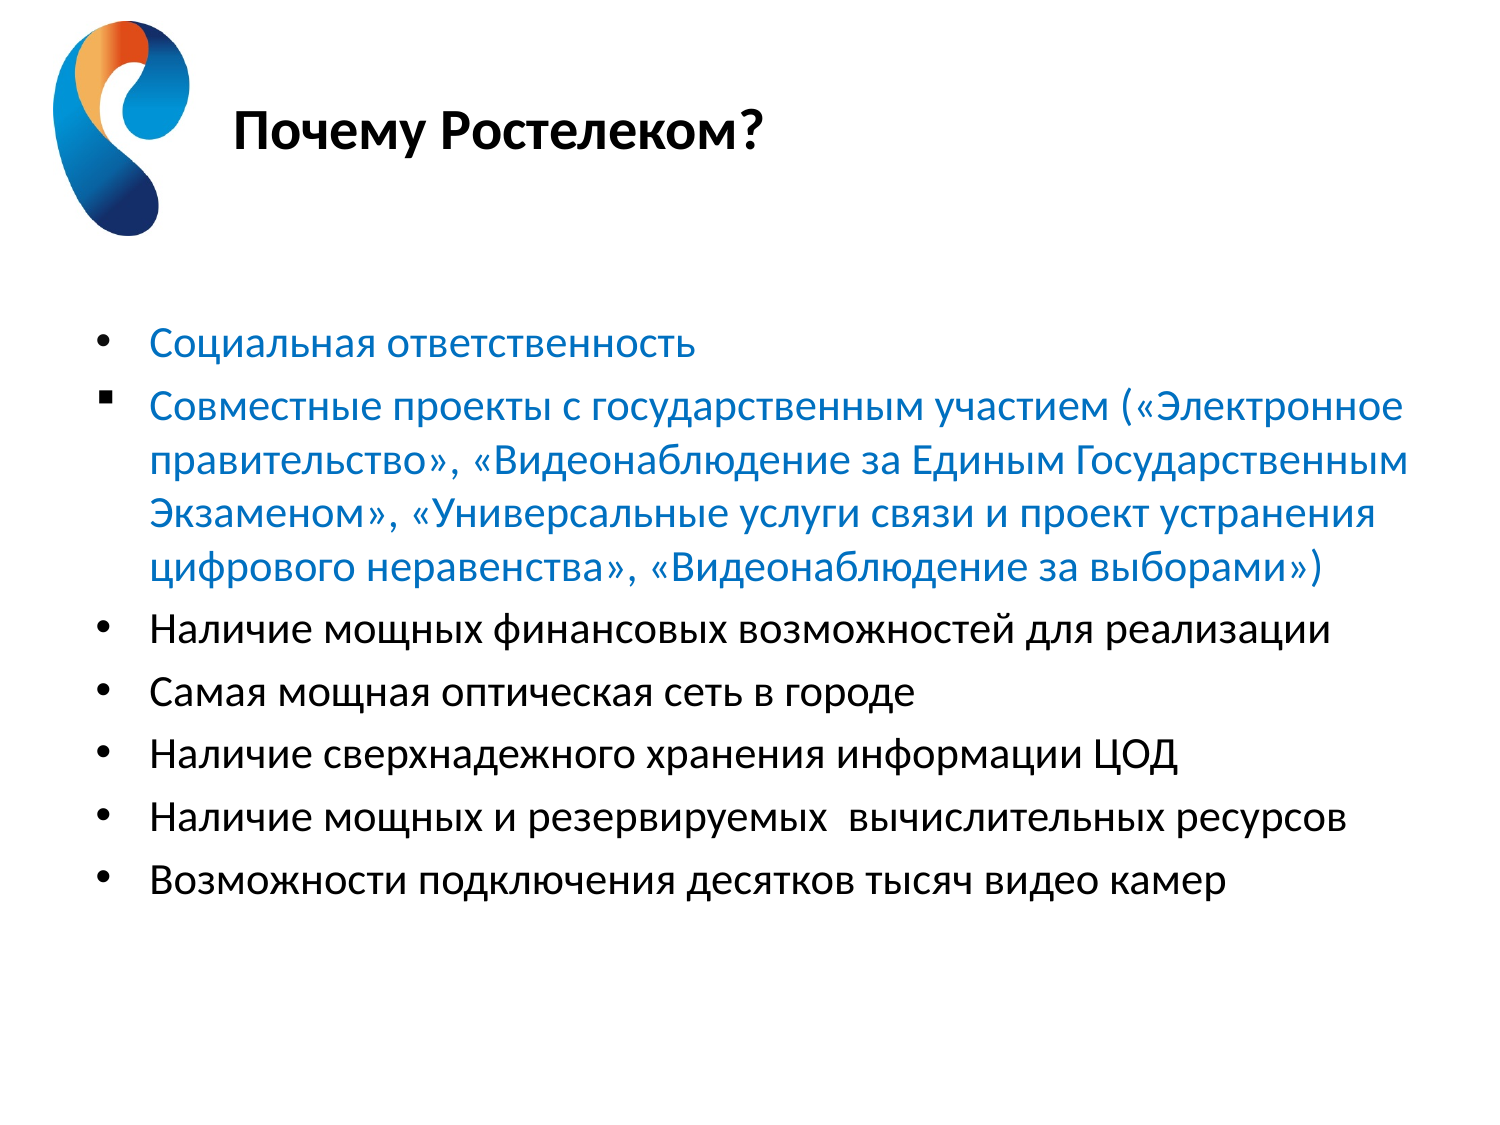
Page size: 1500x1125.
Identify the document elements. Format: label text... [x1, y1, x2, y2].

text_box Почему Ростелеком? [218, 32, 1500, 220]
picture [52, 21, 201, 236]
list Социальная ответственность Совместные проекты с государственным участием («Электронное правительство», «Видеонаблюдение за Единым Государственным Экзаменом», «Универсальные услуги связи и проект устранения цифрового неравенства», «Видеонаблюдение за выборами») Наличие мощных финансовых возможностей для реализации Самая мощная оптическая сеть в городе Наличие сверхнадежного хранения информации ЦОД Наличие мощных и резервируемых вычислительных ресурсов Возможности подключения десятков тысяч видео камер [80, 219, 1431, 963]
